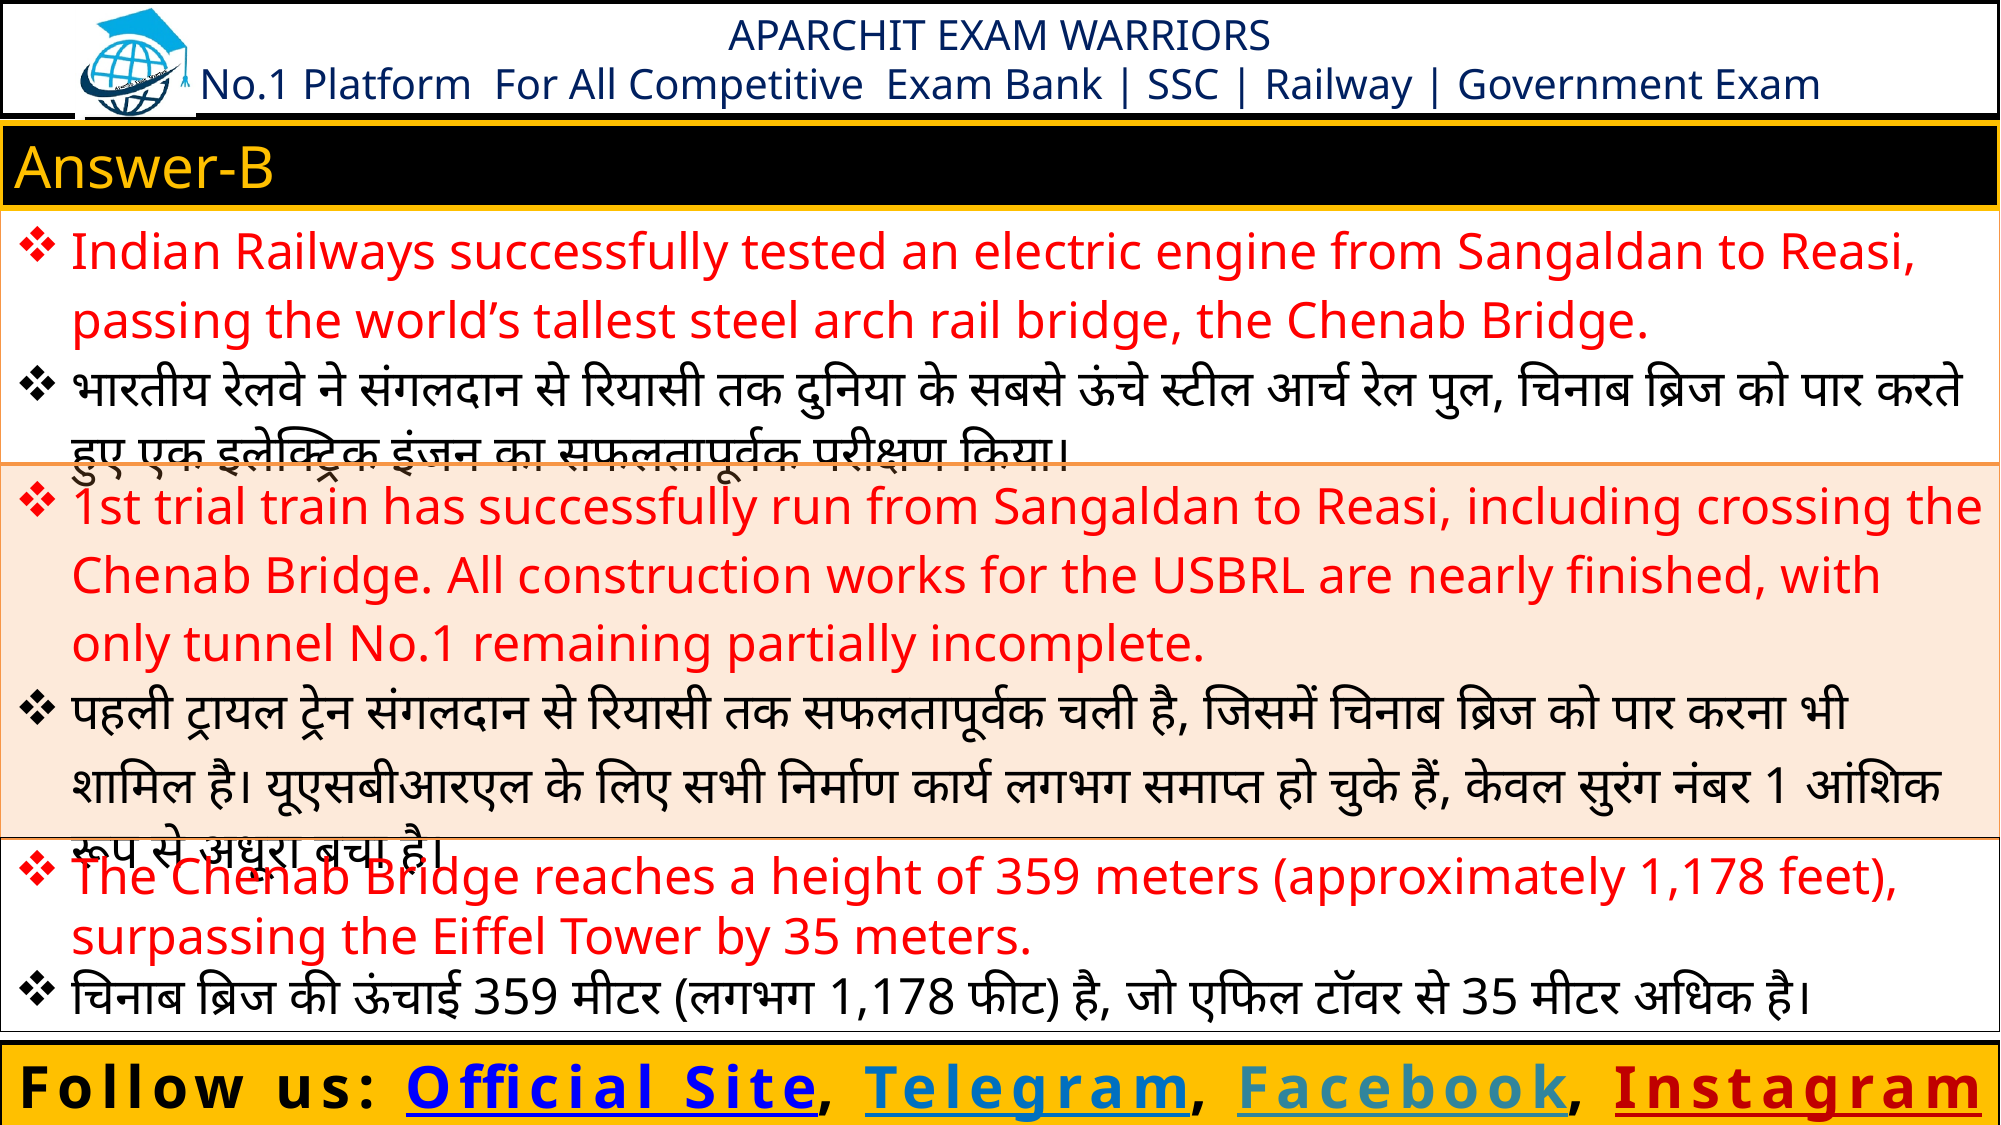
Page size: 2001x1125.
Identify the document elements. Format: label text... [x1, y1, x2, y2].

table_cell 1st trial train has successfully run from Sangaldan to Reasi, including crossing the Chenab Bridge. All construction works for the USBRL are nearly finished, with only tunnel No.1 remaining partially incomplete. पहली ट्रायल ट्रेन संगलदान से रियासी तक सफलतापूर्वक चली है, जिसमें चिनाब ब्रिज को पार करना भी शामिल है। यूएसबीआरएल के लिए सभी निर्माण कार्य लगभग समाप्त हो चुके हैं, केवल सुरंग नंबर 1 आंशिक रूप से अधूरा बचा है। [1, 466, 1999, 837]
text_box Follow us: Official Site, Telegram, Facebook, Instagram [0, 1042, 2000, 1125]
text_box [0, 0, 2000, 124]
text_box Answer-B [0, 132, 2000, 208]
text_box The Chenab Bridge reaches a height of 359 meters (approximately 1,178 feet), surpassing the Eiffel Tower by 35 meters. चिनाब ब्रिज की ऊंचाई 359 मीटर (लगभग 1,178 फीट) है, जो एफिल टॉवर से 35 मीटर अधिक है। [0, 837, 2000, 1032]
table_header Indian Railways successfully tested an electric engine from Sangaldan to Reasi, passing the world’s tallest steel arch rail bridge, the Chenab Bridge. भारतीय रेलवे ने संगलदान से रियासी तक दुनिया के सबसे ऊंचे स्टील आर्च रेल पुल, चिनाब ब्रिज को पार करते हुए एक इलेक्ट्रिक इंजन का सफलतापूर्वक परीक्षण किया। [1, 210, 1999, 462]
